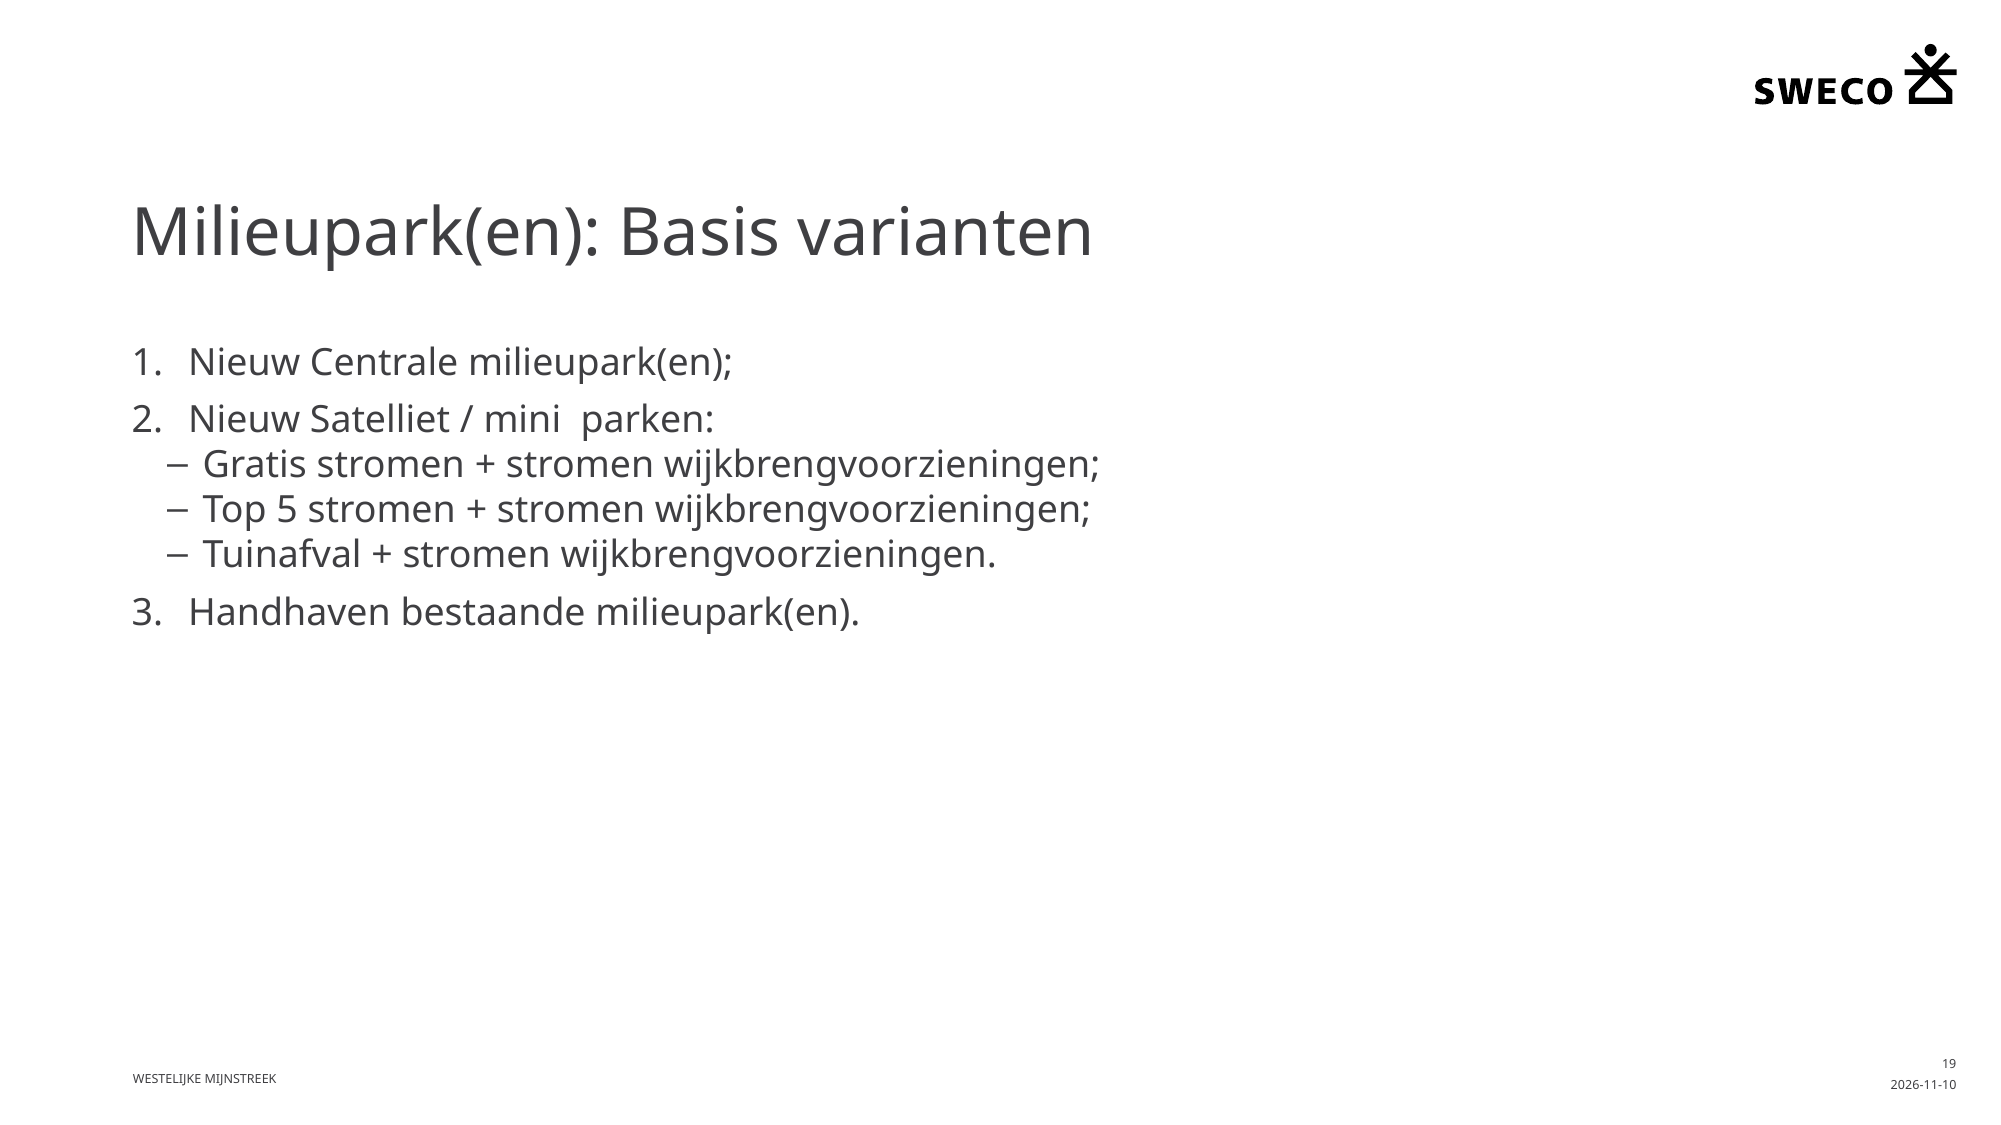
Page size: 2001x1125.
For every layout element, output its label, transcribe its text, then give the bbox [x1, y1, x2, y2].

slide_number 19 [1506, 1048, 1957, 1074]
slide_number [1506, 1076, 1957, 1095]
footer Westelijke Mijnstreek [132, 1048, 449, 1088]
list Nieuw Centrale milieupark(en); Nieuw Satelliet / mini parken: Gratis stromen + stromen wijkbrengvoorzieningen; Top 5 stromen + stromen wijkbrengvoorzieningen; Tuinafval + stromen wijkbrengvoorzieningen. Handhaven bestaande milieupark(en). [131, 337, 1957, 1045]
title Milieupark(en): Basis varianten [131, 124, 1957, 270]
